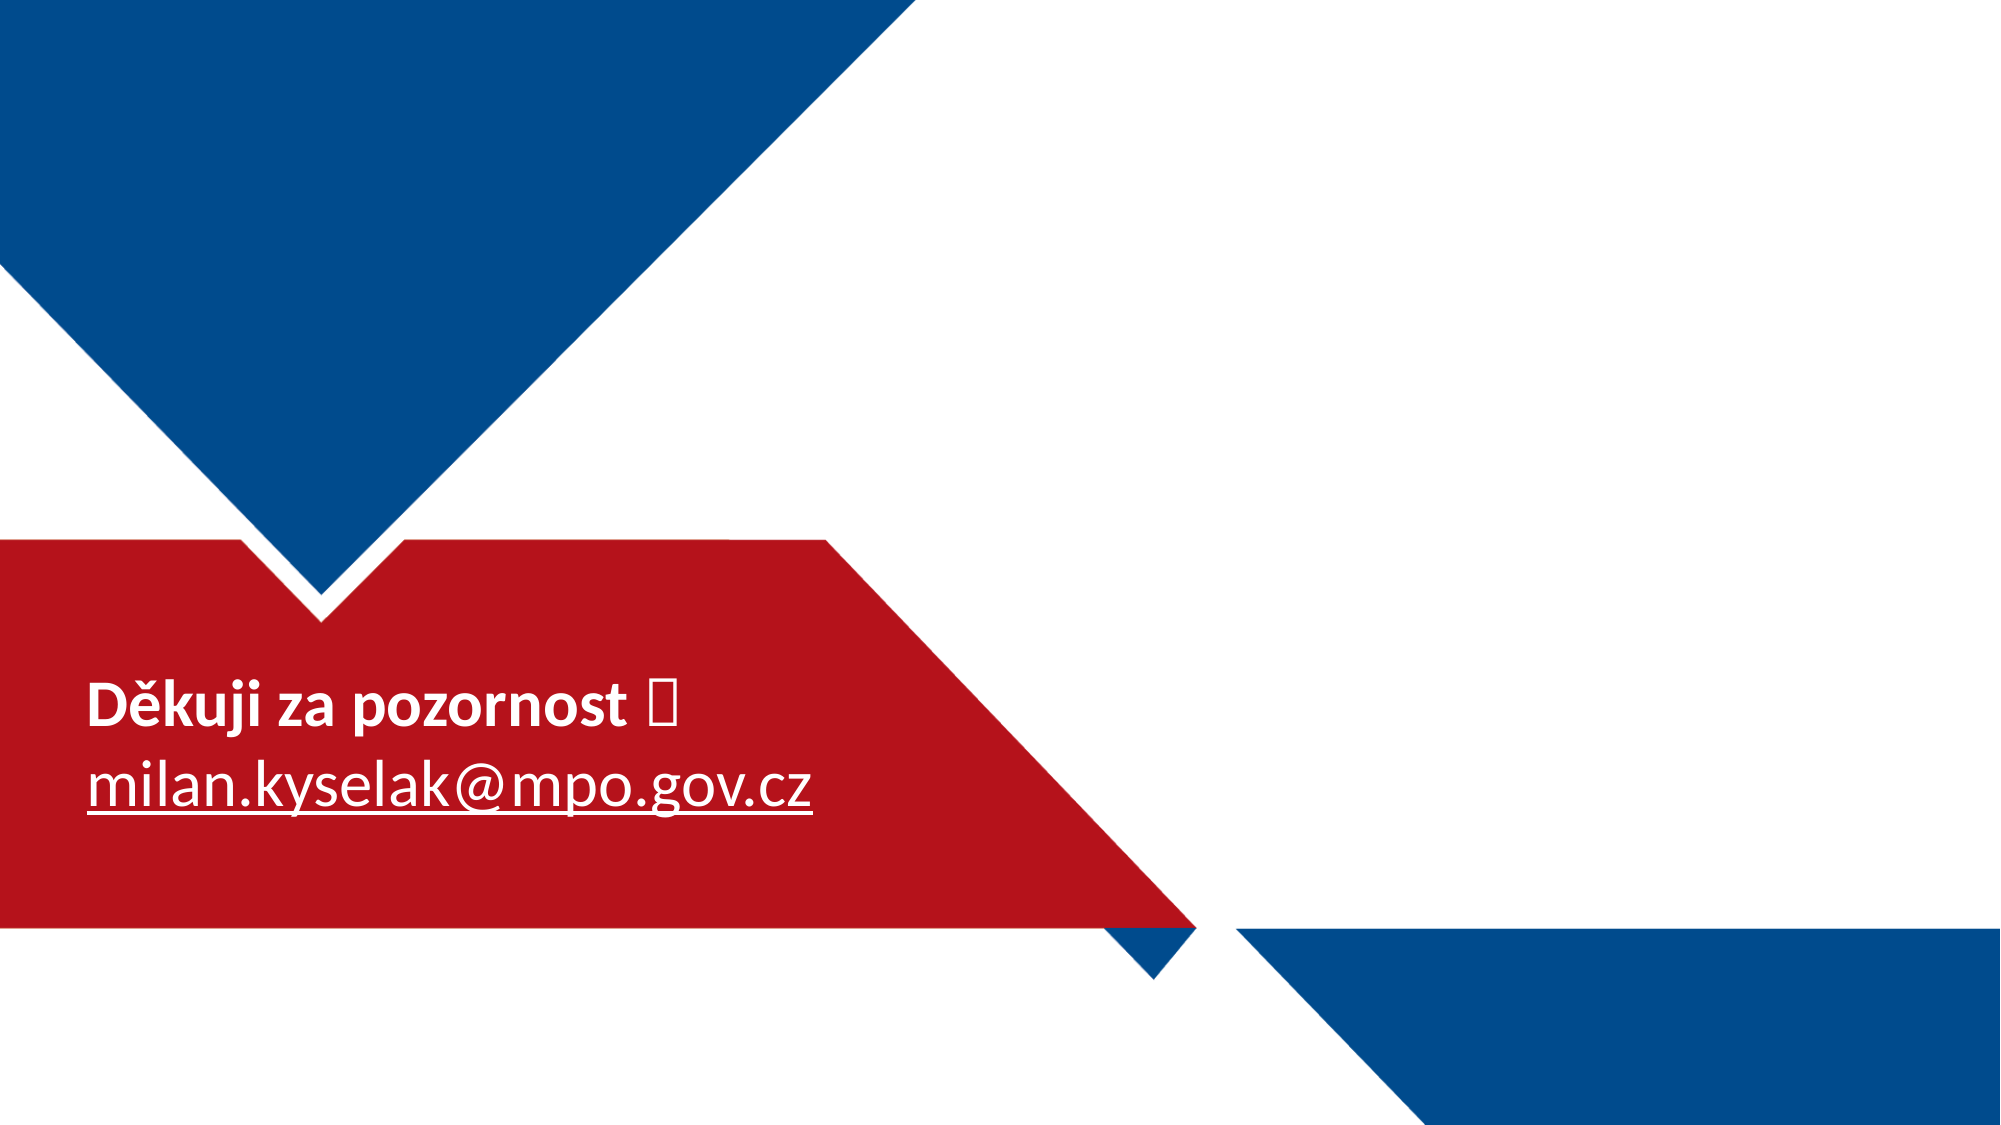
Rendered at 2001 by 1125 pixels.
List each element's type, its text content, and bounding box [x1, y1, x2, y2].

picture [0, 0, 2000, 1125]
text_box Děkuji za pozornost  milan.kyselak@mpo.gov.cz [71, 584, 1436, 895]
